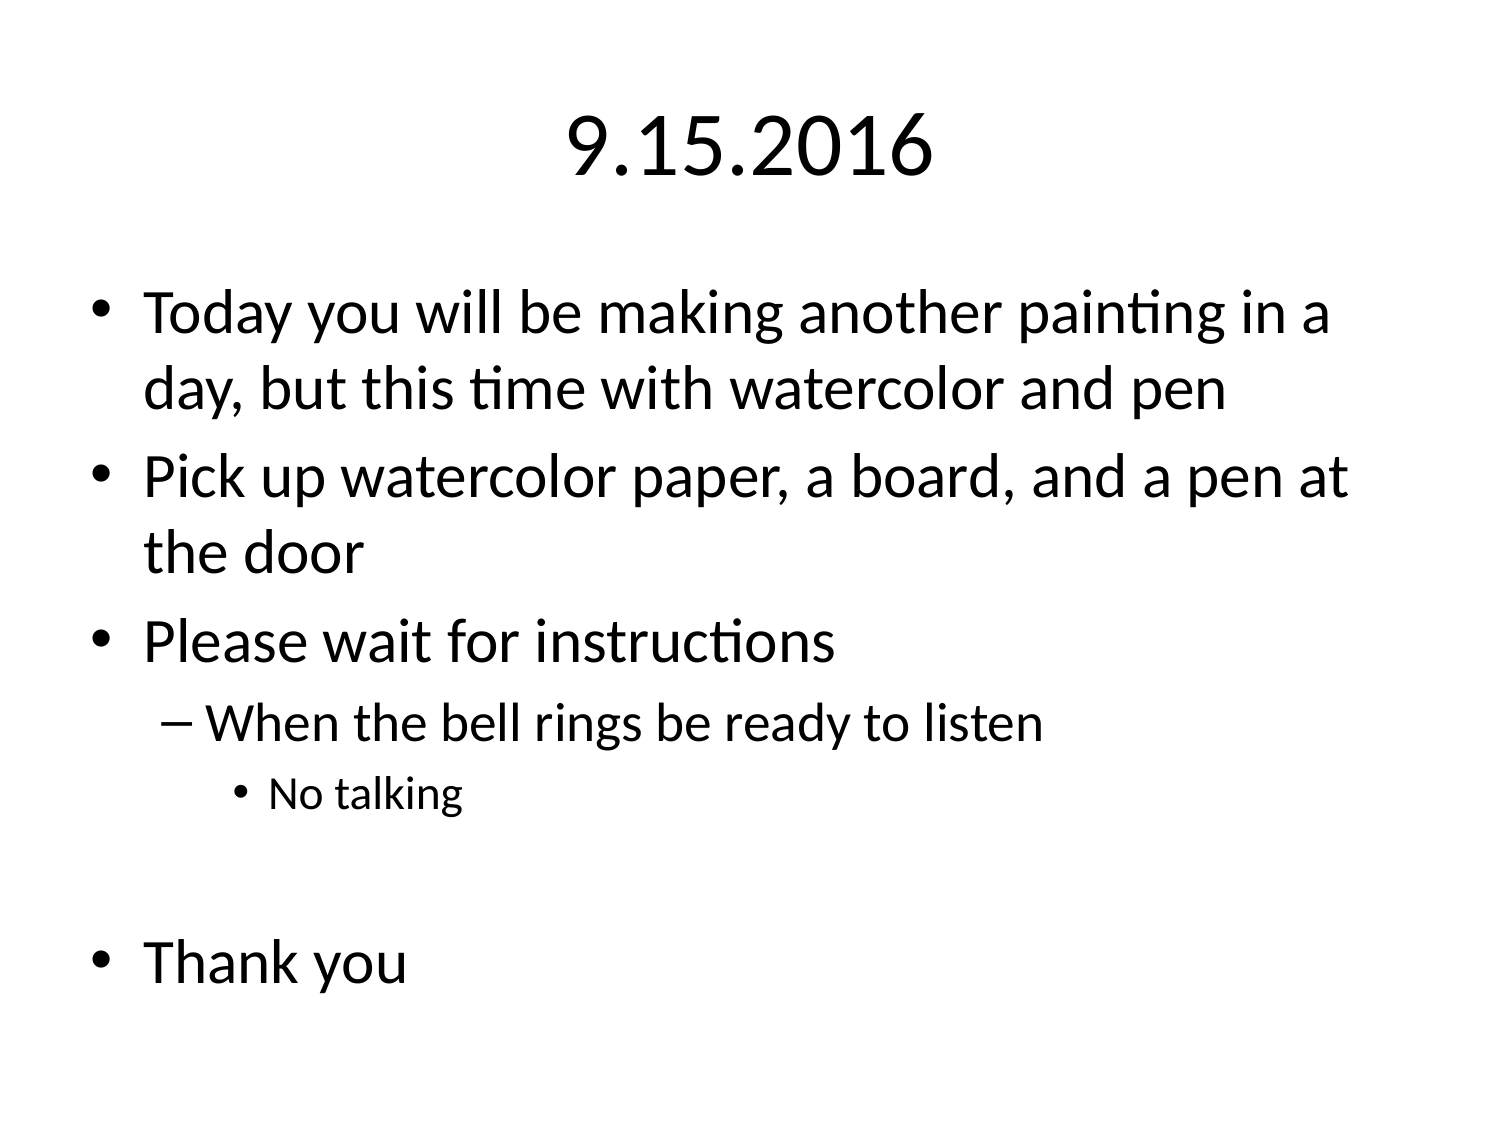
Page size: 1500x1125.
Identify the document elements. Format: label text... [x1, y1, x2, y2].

title 9.15.2016 [75, 45, 1425, 233]
list Today you will be making another painting in a day, but this time with watercolor and pen Pick up watercolor paper, a board, and a pen at the door Please wait for instructions When the bell rings be ready to listen No talking Thank you [75, 262, 1425, 1005]
